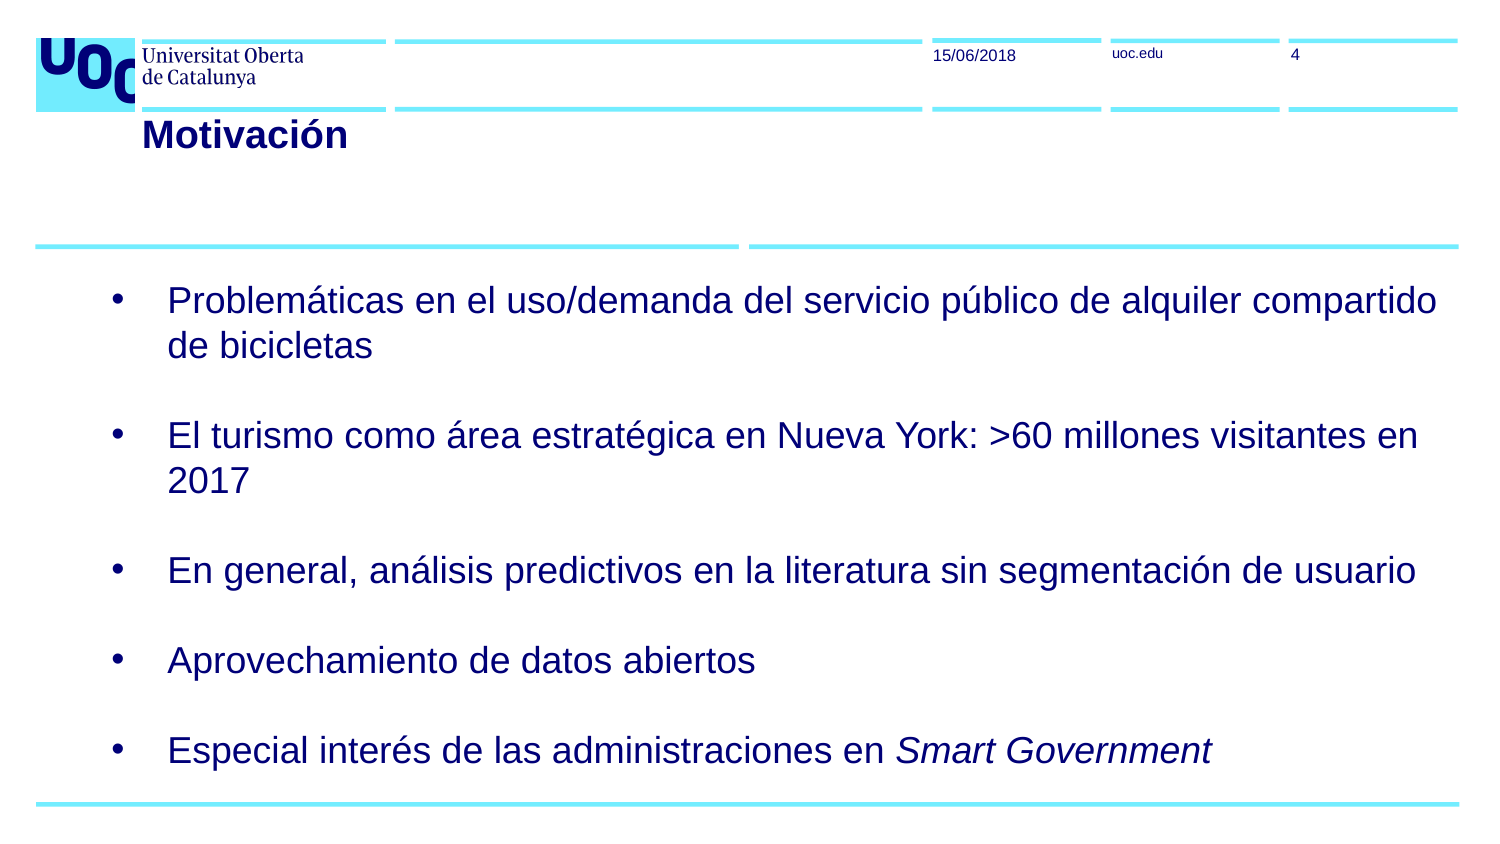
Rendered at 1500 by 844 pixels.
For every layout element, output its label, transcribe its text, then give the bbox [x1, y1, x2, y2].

slide_number 4 [1290, 44, 1453, 77]
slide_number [933, 44, 1094, 77]
picture [36, 38, 135, 112]
text_box Problemáticas en el uso/demanda del servicio público de alquiler compartido de bicicletas El turismo como área estratégica en Nueva York: >60 millones visitantes en 2017 En general, análisis predictivos en la literatura sin segmentación de usuario Aprovechamiento de datos abiertos Especial interés de las administraciones en Smart Government [111, 276, 1471, 318]
picture [142, 47, 303, 88]
text_box Motivación [141, 108, 928, 150]
